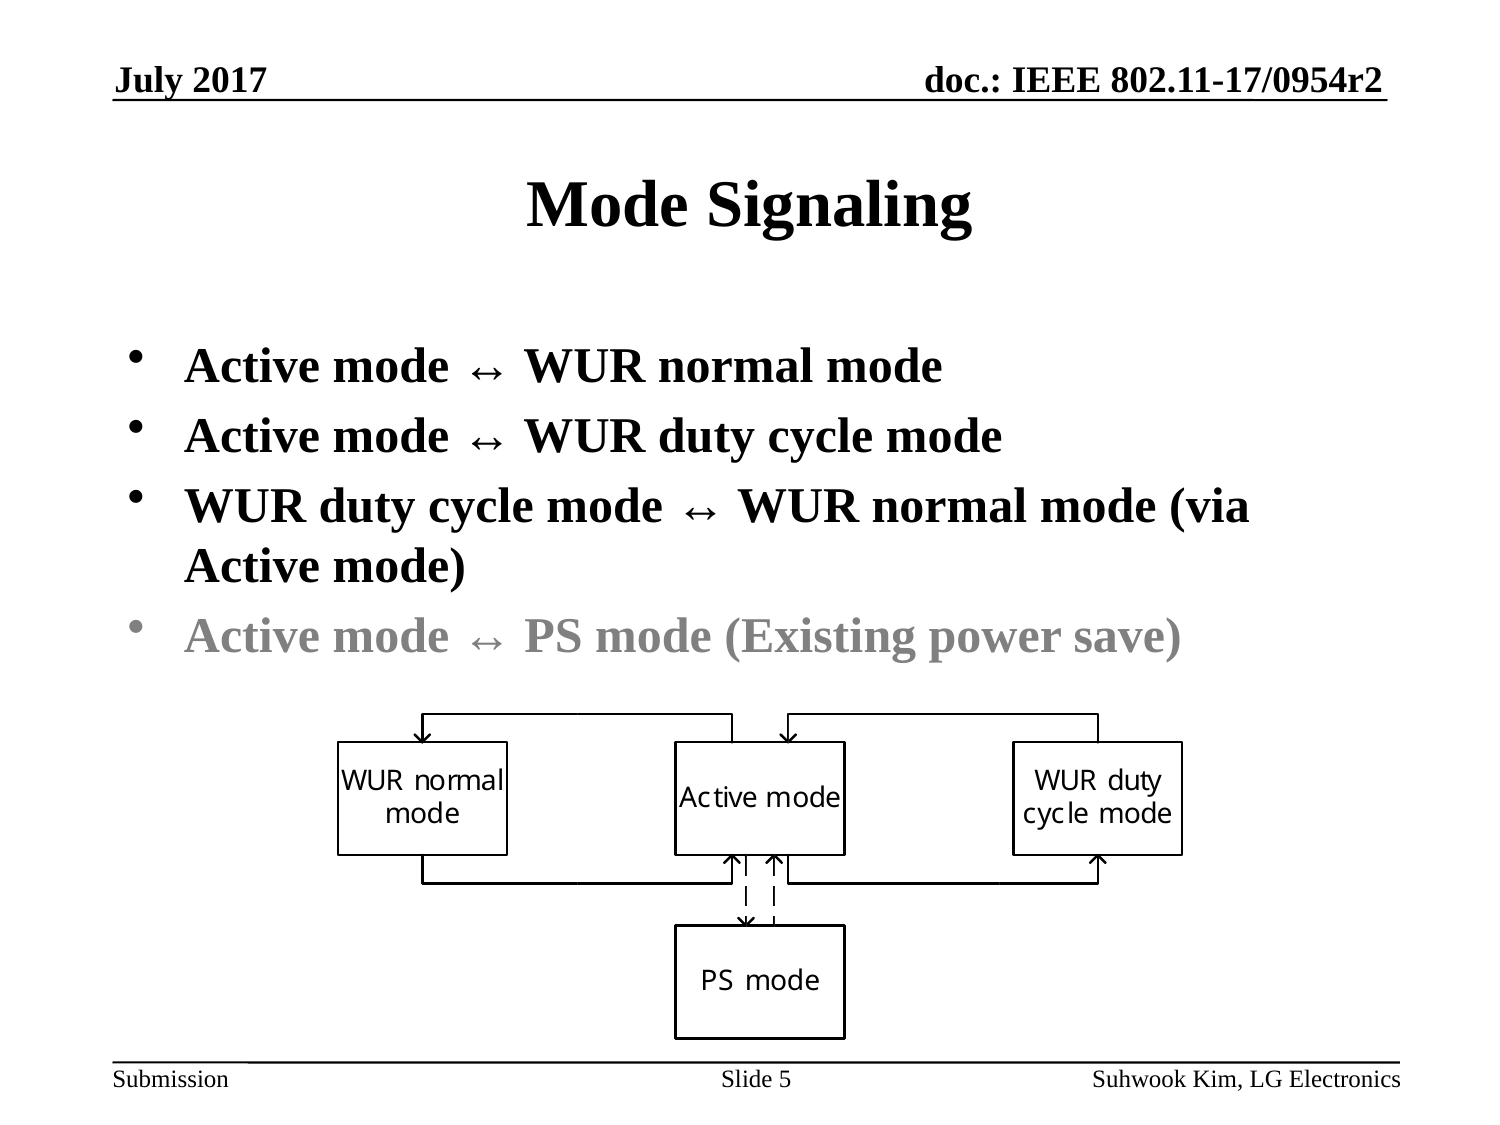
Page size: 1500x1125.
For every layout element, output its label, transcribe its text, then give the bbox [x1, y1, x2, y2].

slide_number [114, 54, 274, 101]
slide_number Slide 5 [712, 1061, 800, 1093]
picture [324, 668, 1188, 1040]
title Mode Signaling [112, 112, 1388, 288]
list Active mode ↔ WUR normal mode Active mode ↔ WUR duty cycle mode WUR duty cycle mode ↔ WUR normal mode (via Active mode) Active mode ↔ PS mode (Existing power save) [112, 324, 1388, 1001]
footer Suhwook Kim, LG Electronics [1088, 1061, 1402, 1093]
